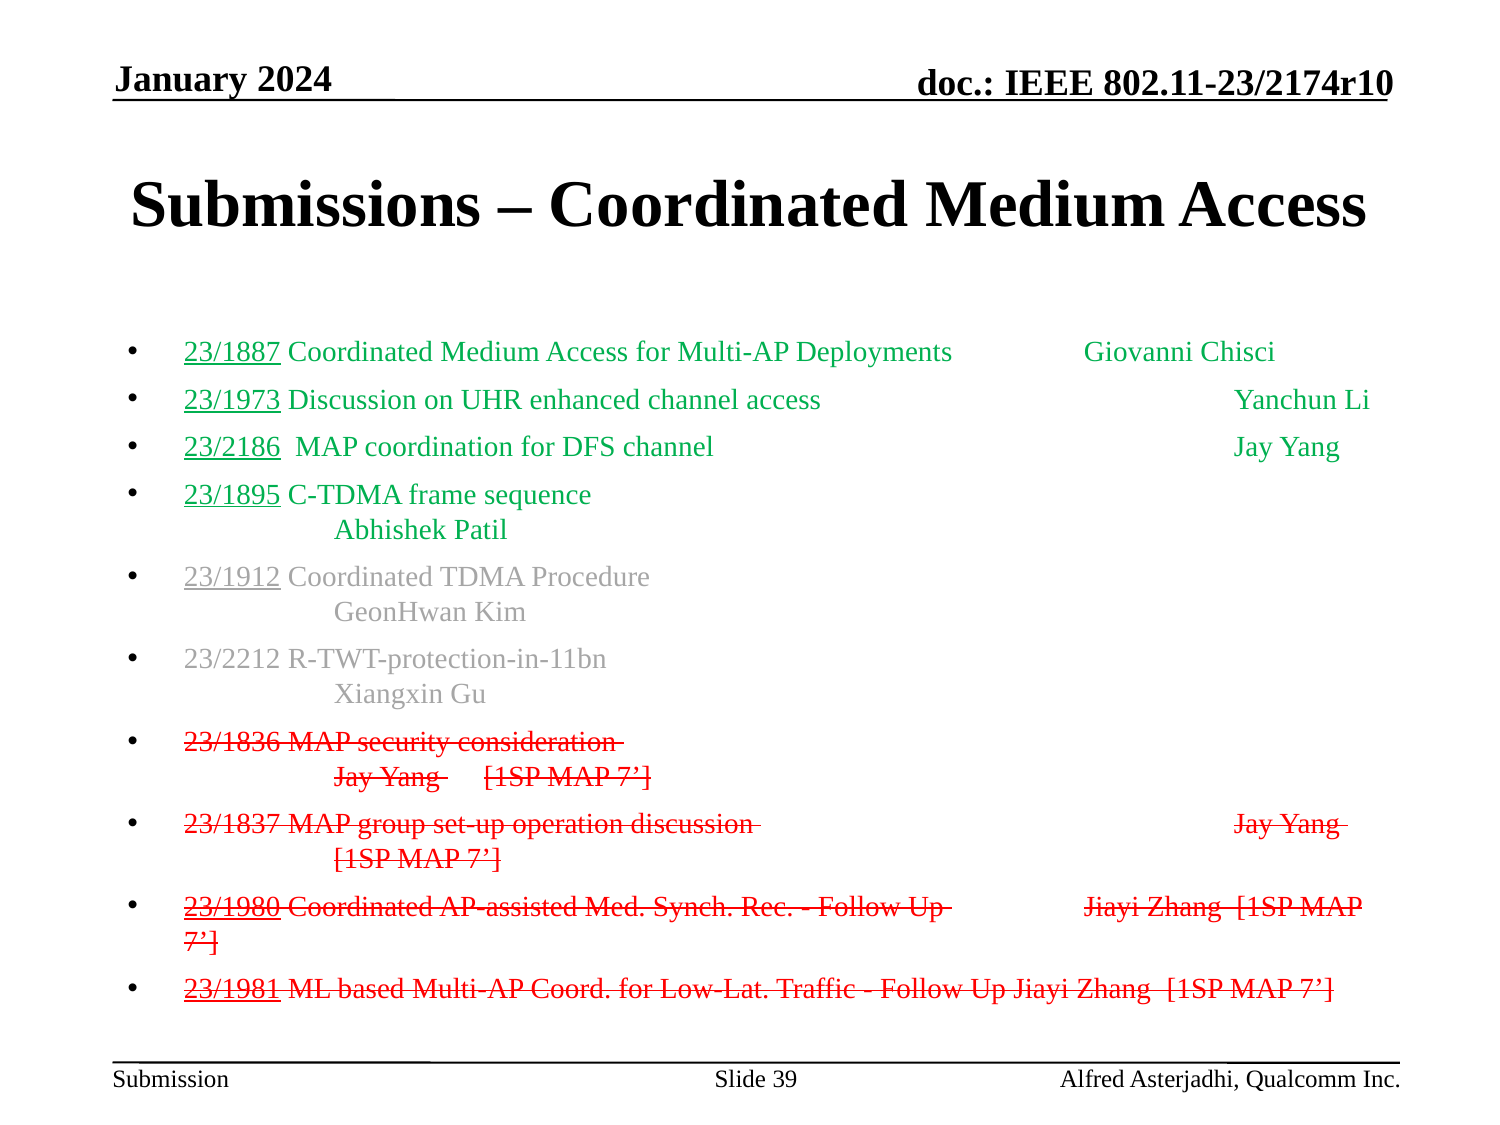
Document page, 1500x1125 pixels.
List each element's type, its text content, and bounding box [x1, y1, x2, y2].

slide_number Slide 39 [712, 1061, 800, 1123]
title Submissions – Coordinated Medium Access [112, 112, 1388, 288]
footer Alfred Asterjadhi, Qualcomm Inc. [878, 1061, 1402, 1093]
list 23/1887 Coordinated Medium Access for Multi-AP Deployments Giovanni Chisci 23/1973 Discussion on UHR enhanced channel access Yanchun Li 23/2186 MAP coordination for DFS channel Jay Yang 23/1895 C-TDMA frame sequence Abhishek Patil 23/1912 Coordinated TDMA Procedure GeonHwan Kim 23/2212 R-TWT-protection-in-11bn Xiangxin Gu 23/1836 MAP security consideration Jay Yang [1SP MAP 7’] 23/1837 MAP group set-up operation discussion Jay Yang [1SP MAP 7’] 23/1980 Coordinated AP-assisted Med. Synch. Rec. - Follow Up Jiayi Zhang [1SP MAP 7’] 23/1981 ML based Multi-AP Coord. for Low-Lat. Traffic - Follow Up Jiayi Zhang [1SP MAP 7’] [112, 324, 1388, 1000]
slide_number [114, 54, 423, 100]
